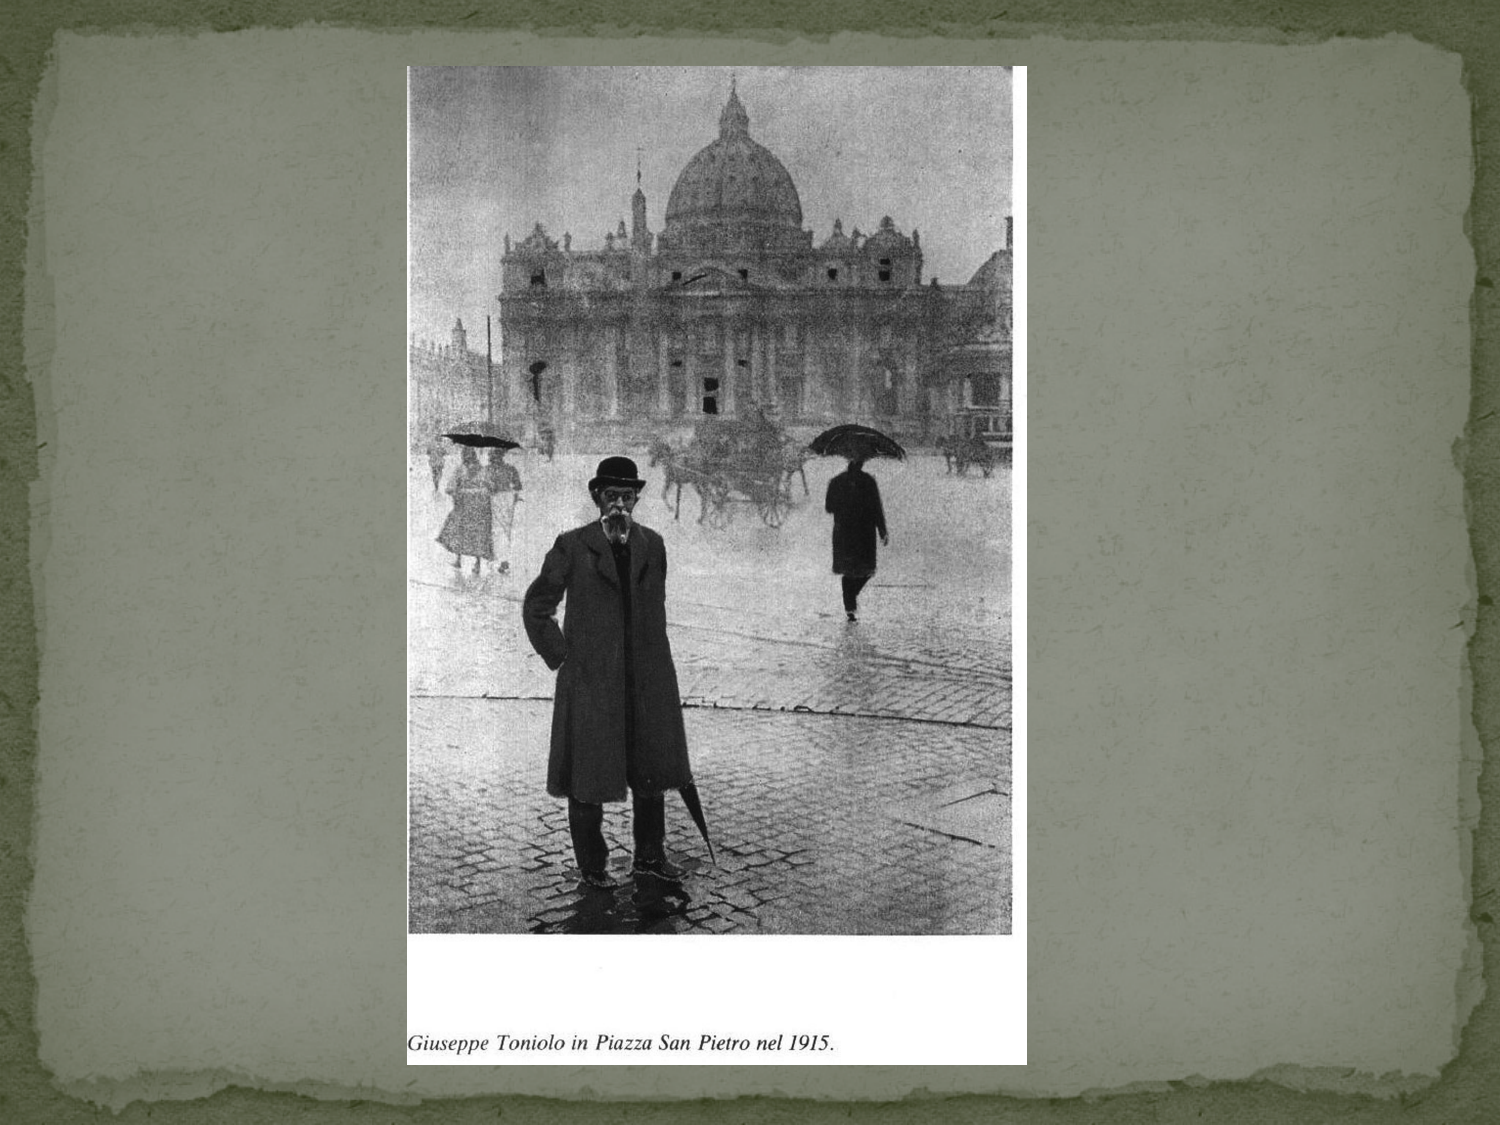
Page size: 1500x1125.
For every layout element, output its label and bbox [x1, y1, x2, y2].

picture [407, 66, 1027, 1065]
